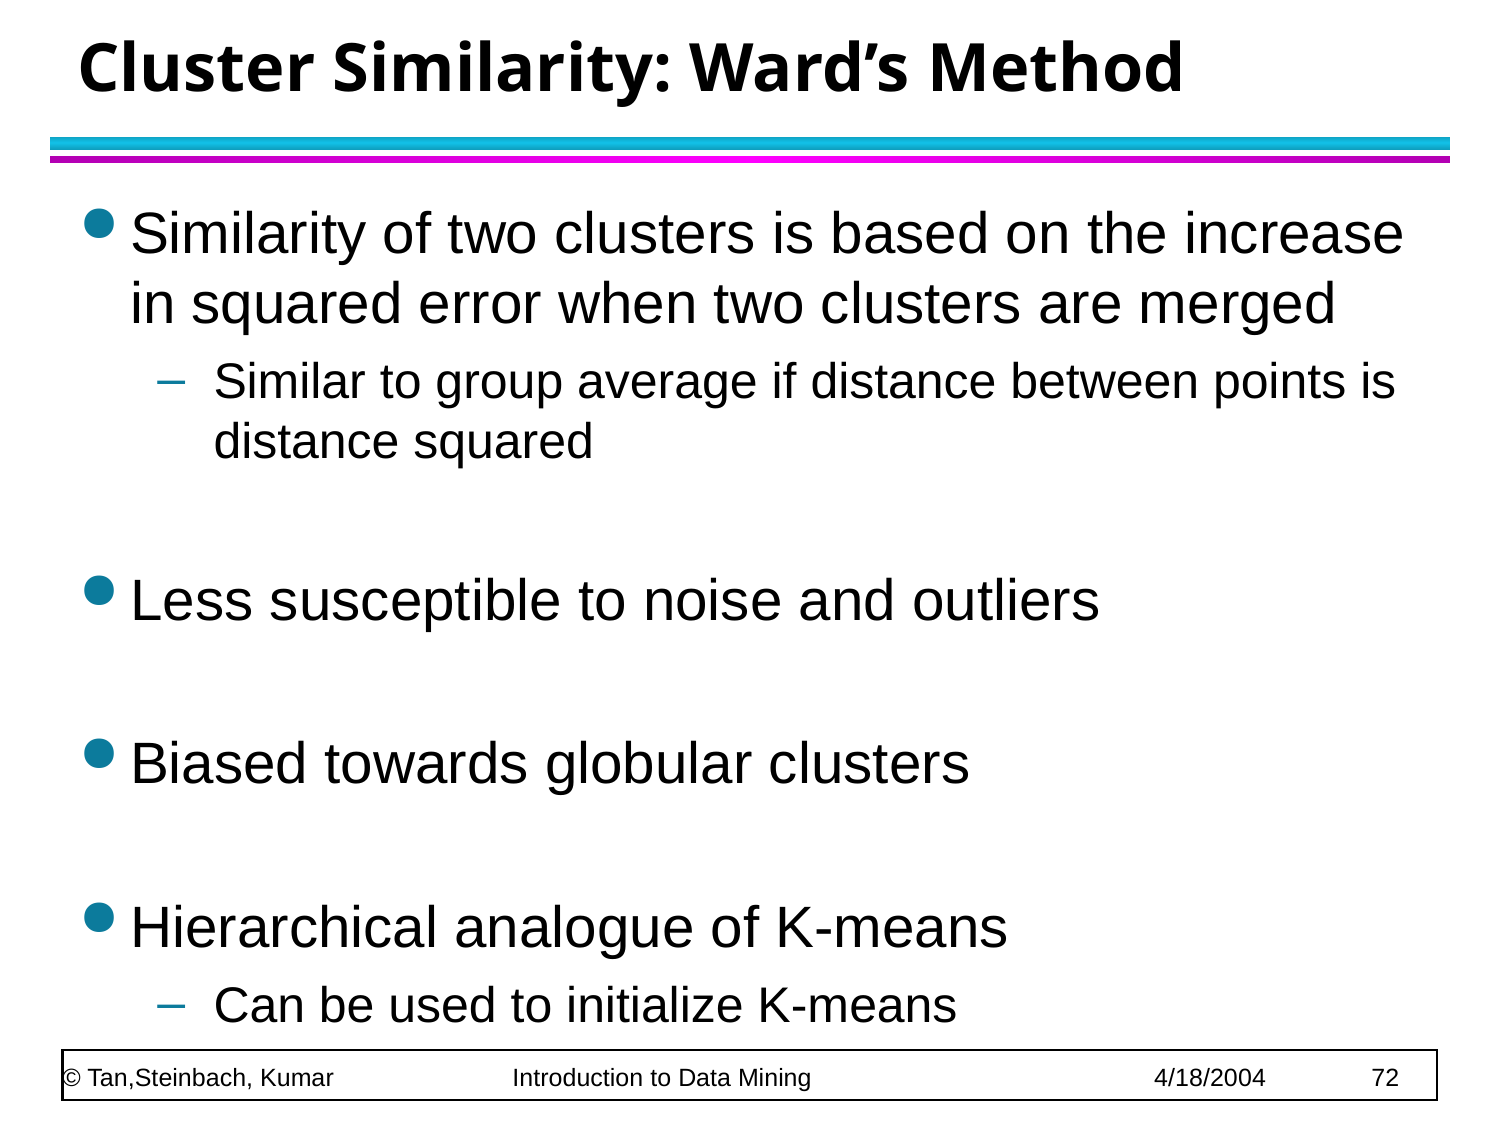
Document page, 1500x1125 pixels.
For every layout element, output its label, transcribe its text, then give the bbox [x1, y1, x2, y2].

list Similarity of two clusters is based on the increase in squared error when two clusters are merged Similar to group average if distance between points is distance squared Less susceptible to noise and outliers Biased towards globular clusters Hierarchical analogue of K-means Can be used to initialize K-means [67, 187, 1432, 1038]
title Cluster Similarity: Ward’s Method [62, 24, 1421, 113]
